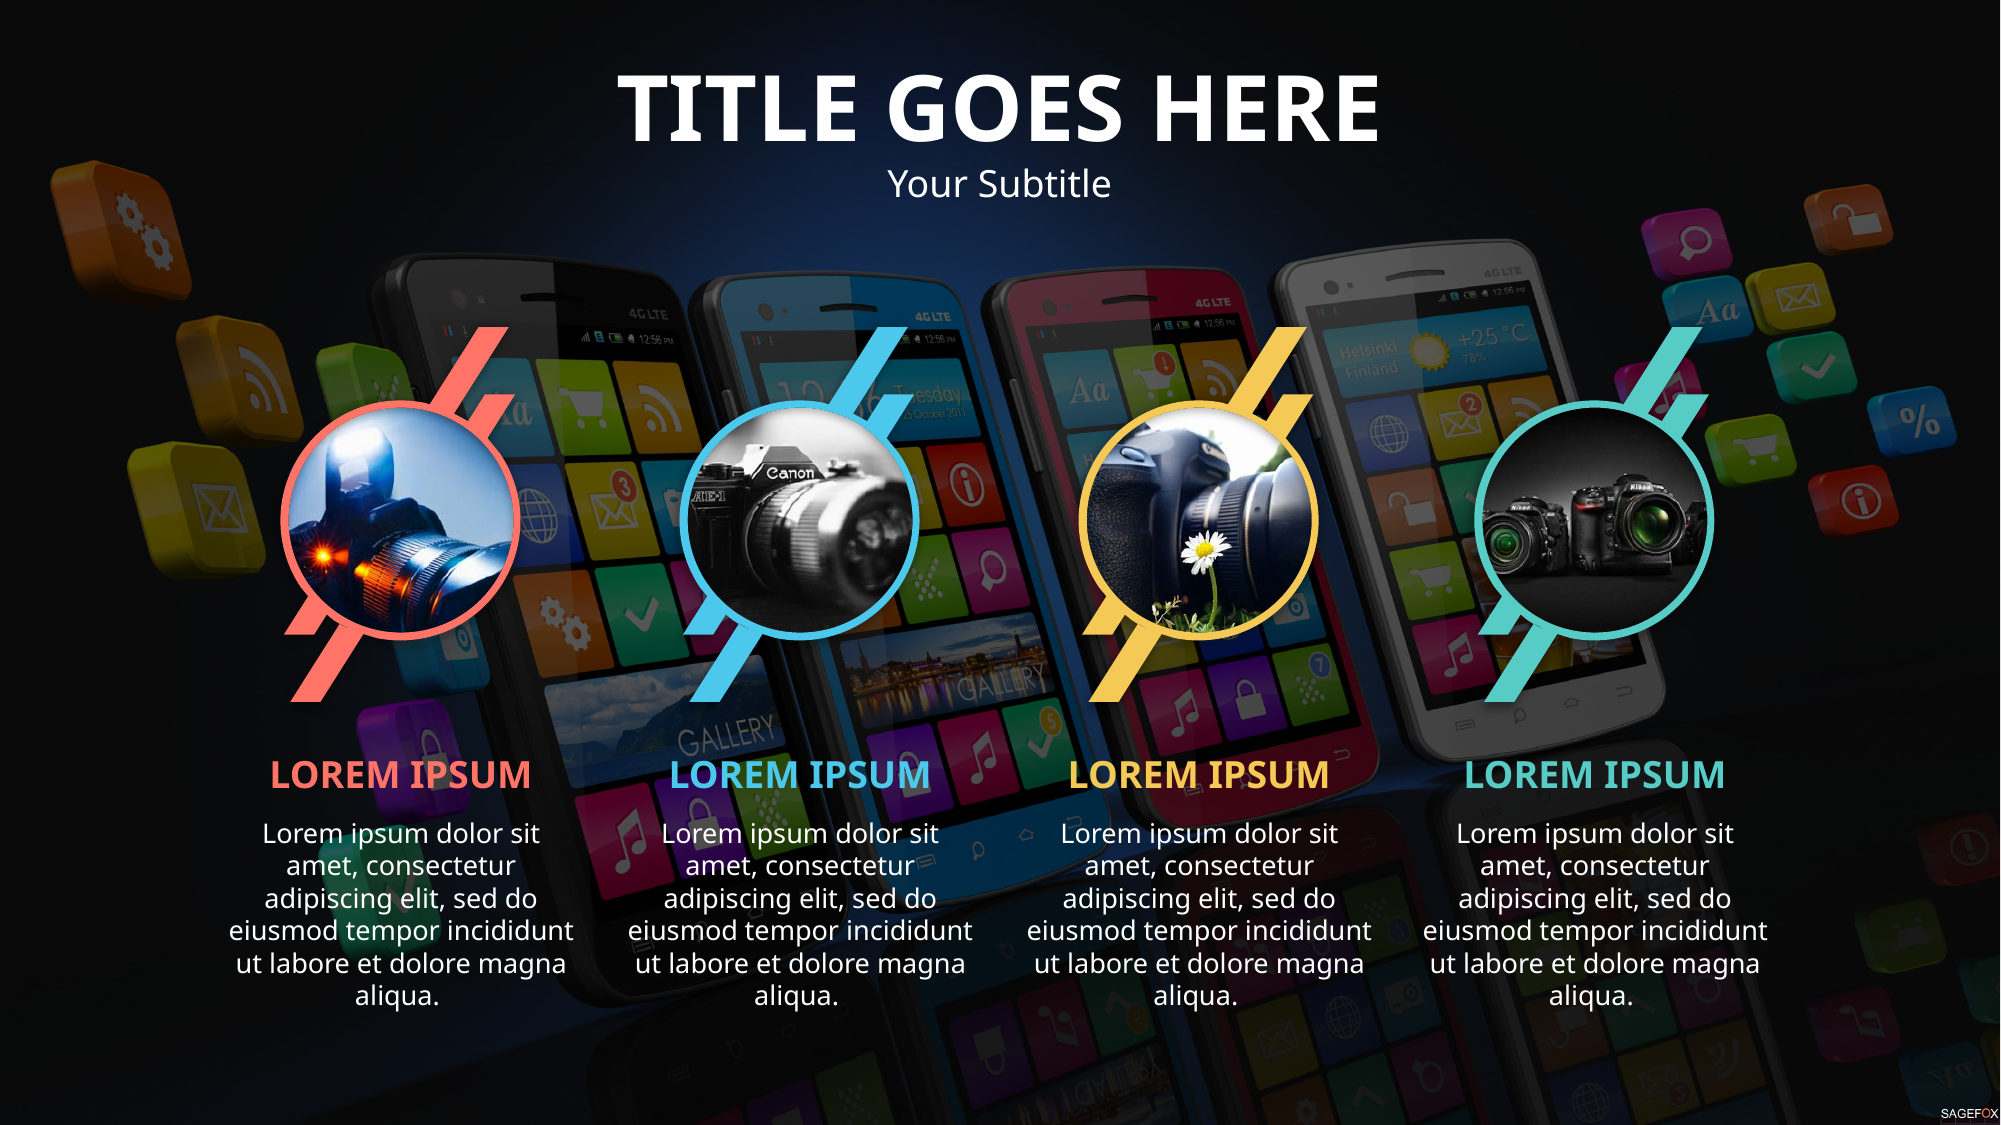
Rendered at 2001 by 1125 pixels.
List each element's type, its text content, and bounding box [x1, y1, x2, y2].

text_box [1077, 326, 1320, 704]
text_box [678, 326, 921, 704]
text_box [1473, 326, 1716, 704]
text_box LOREM IPSUM Lorem ipsum dolor sit amet, consectetur adipiscing elit, sed do eiusmod tempor incididunt ut labore et dolore magna aliqua. [217, 746, 585, 1017]
text_box LOREM IPSUM Lorem ipsum dolor sit amet, consectetur adipiscing elit, sed do eiusmod tempor incididunt ut labore et dolore magna aliqua. [1411, 746, 1779, 1017]
picture [0, 0, 2001, 1125]
text_box [694, 419, 907, 631]
text_box [293, 419, 506, 631]
text_box LOREM IPSUM Lorem ipsum dolor sit amet, consectetur adipiscing elit, sed do eiusmod tempor incididunt ut labore et dolore magna aliqua. [1015, 746, 1383, 1017]
text_box TITLE GOES HERE Your Subtitle [548, 42, 1452, 212]
text_box LOREM IPSUM Lorem ipsum dolor sit amet, consectetur adipiscing elit, sed do eiusmod tempor incididunt ut labore et dolore magna aliqua. [616, 746, 984, 1017]
text_box [279, 326, 522, 704]
text_box [1092, 419, 1304, 631]
text_box [1487, 419, 1700, 631]
